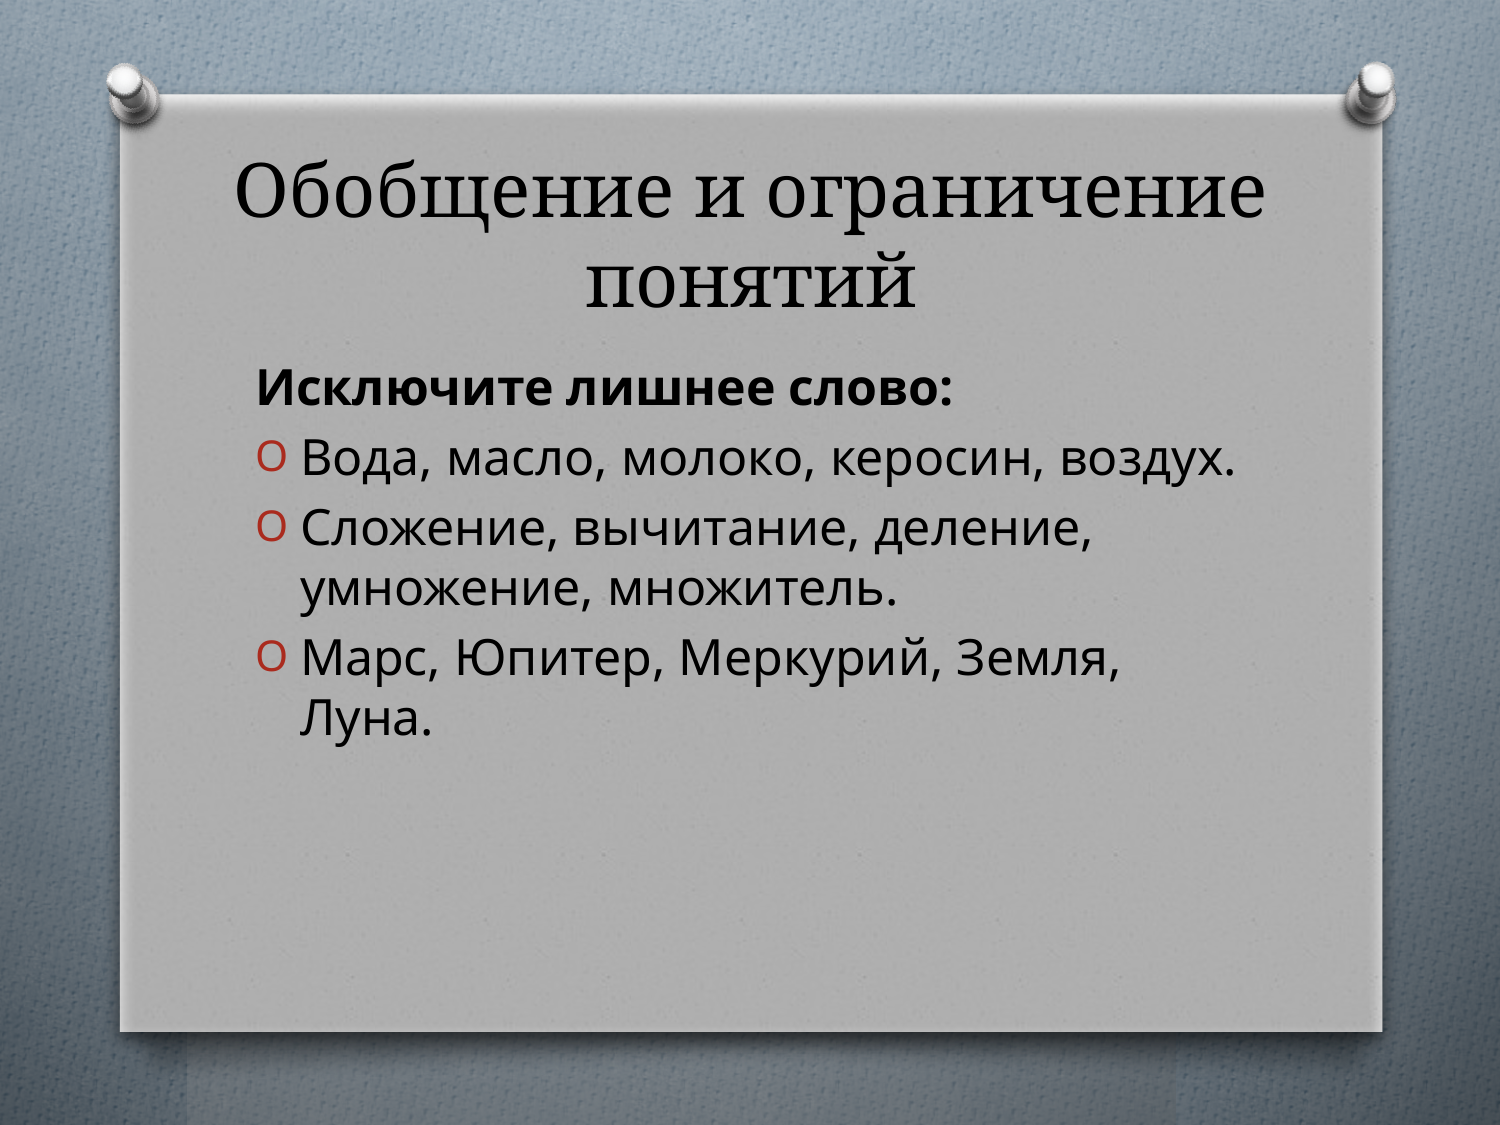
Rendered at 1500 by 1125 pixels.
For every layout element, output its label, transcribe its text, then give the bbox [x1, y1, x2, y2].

list Исключите лишнее слово: Вода, масло, молоко, керосин, воздух. Сложение, вычитание, деление, умножение, множитель. Марс, Юпитер, Меркурий, Земля, Луна. [240, 347, 1257, 939]
picture [1317, 35, 1439, 156]
title Обобщение и ограничение понятий [179, 134, 1323, 332]
picture [75, 29, 198, 153]
